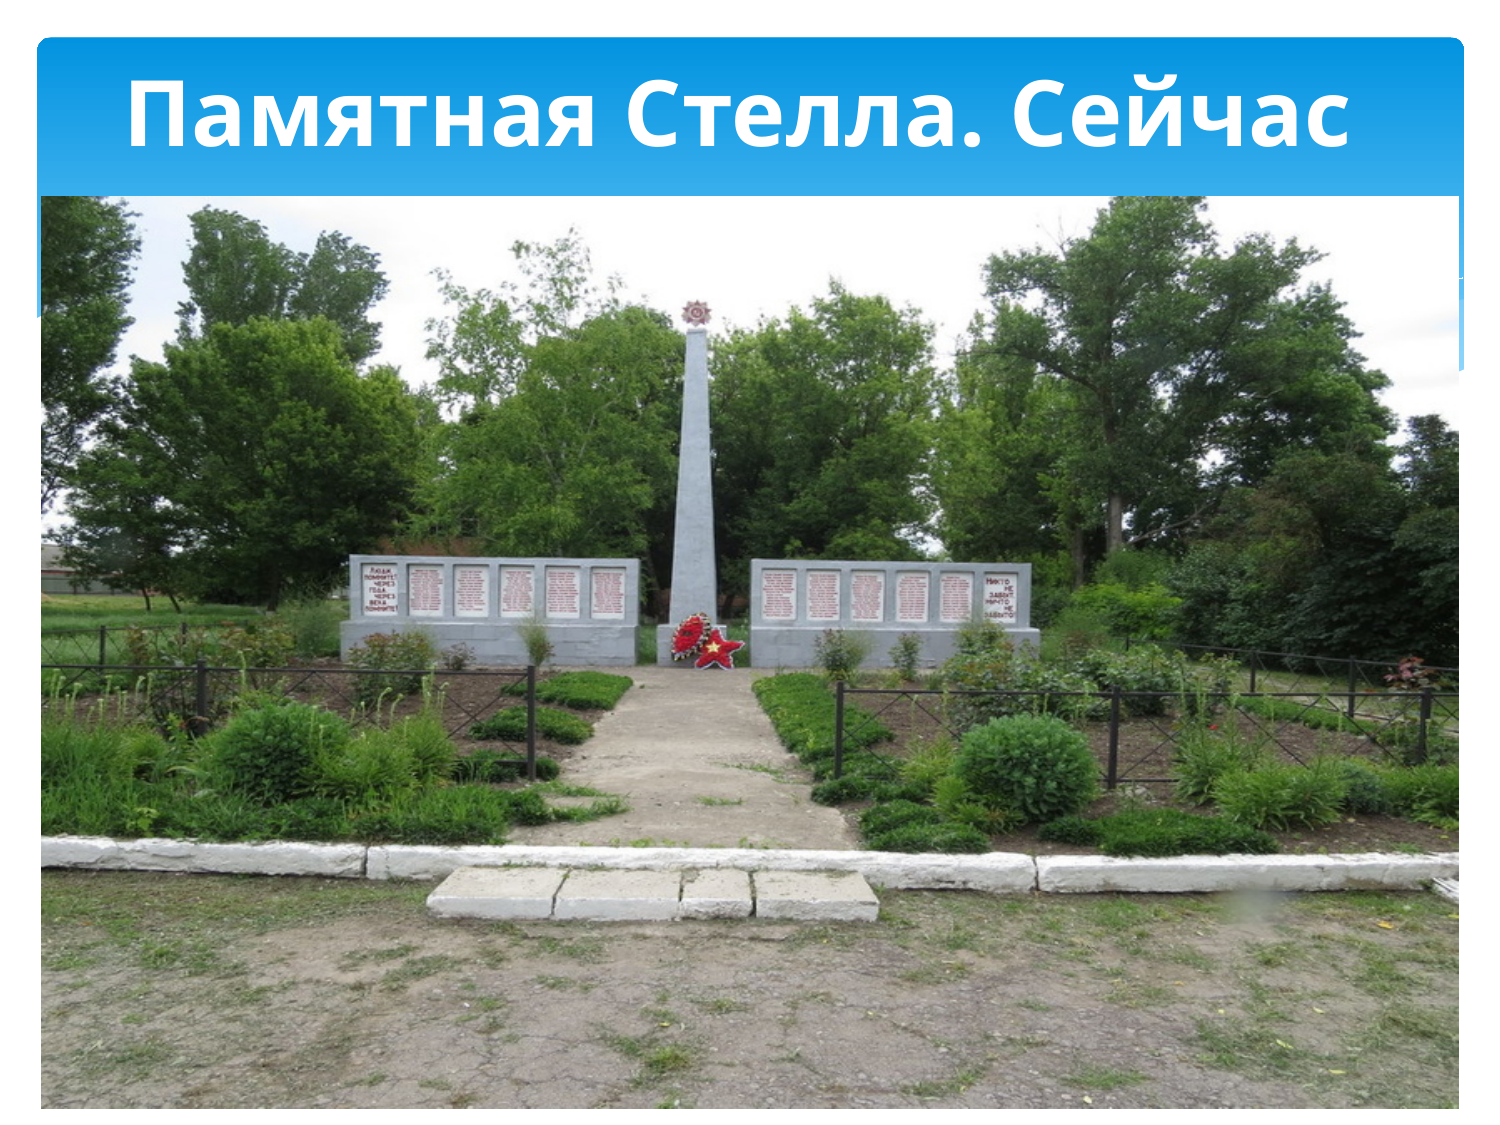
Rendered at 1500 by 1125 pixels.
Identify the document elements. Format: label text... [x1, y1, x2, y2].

title Памятная Стелла. Сейчас [75, 7, 1425, 193]
picture [41, 195, 1459, 1110]
